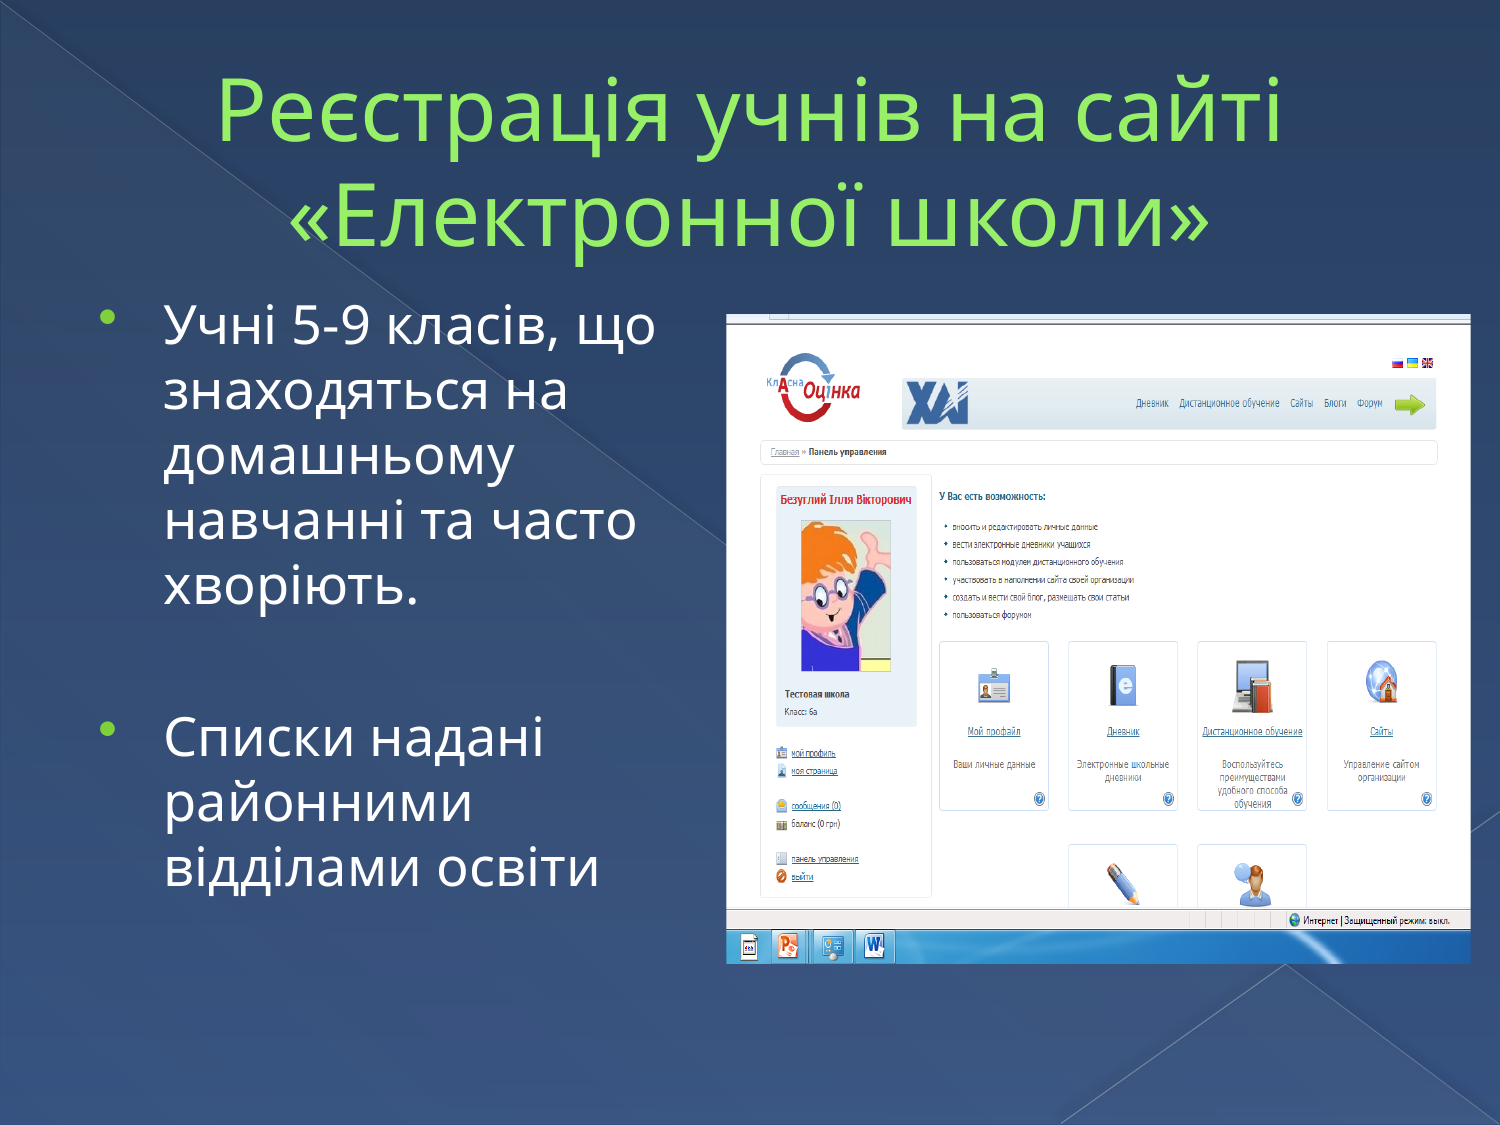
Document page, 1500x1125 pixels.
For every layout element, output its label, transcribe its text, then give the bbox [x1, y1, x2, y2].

title Реєстрація учнів на сайті «Електронної школи» [75, 43, 1425, 274]
list Учні 5-9 класів, що знаходяться на домашньому навчанні та часто хворіють. Списки надані районними відділами освіти [74, 282, 738, 1026]
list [726, 314, 1471, 965]
